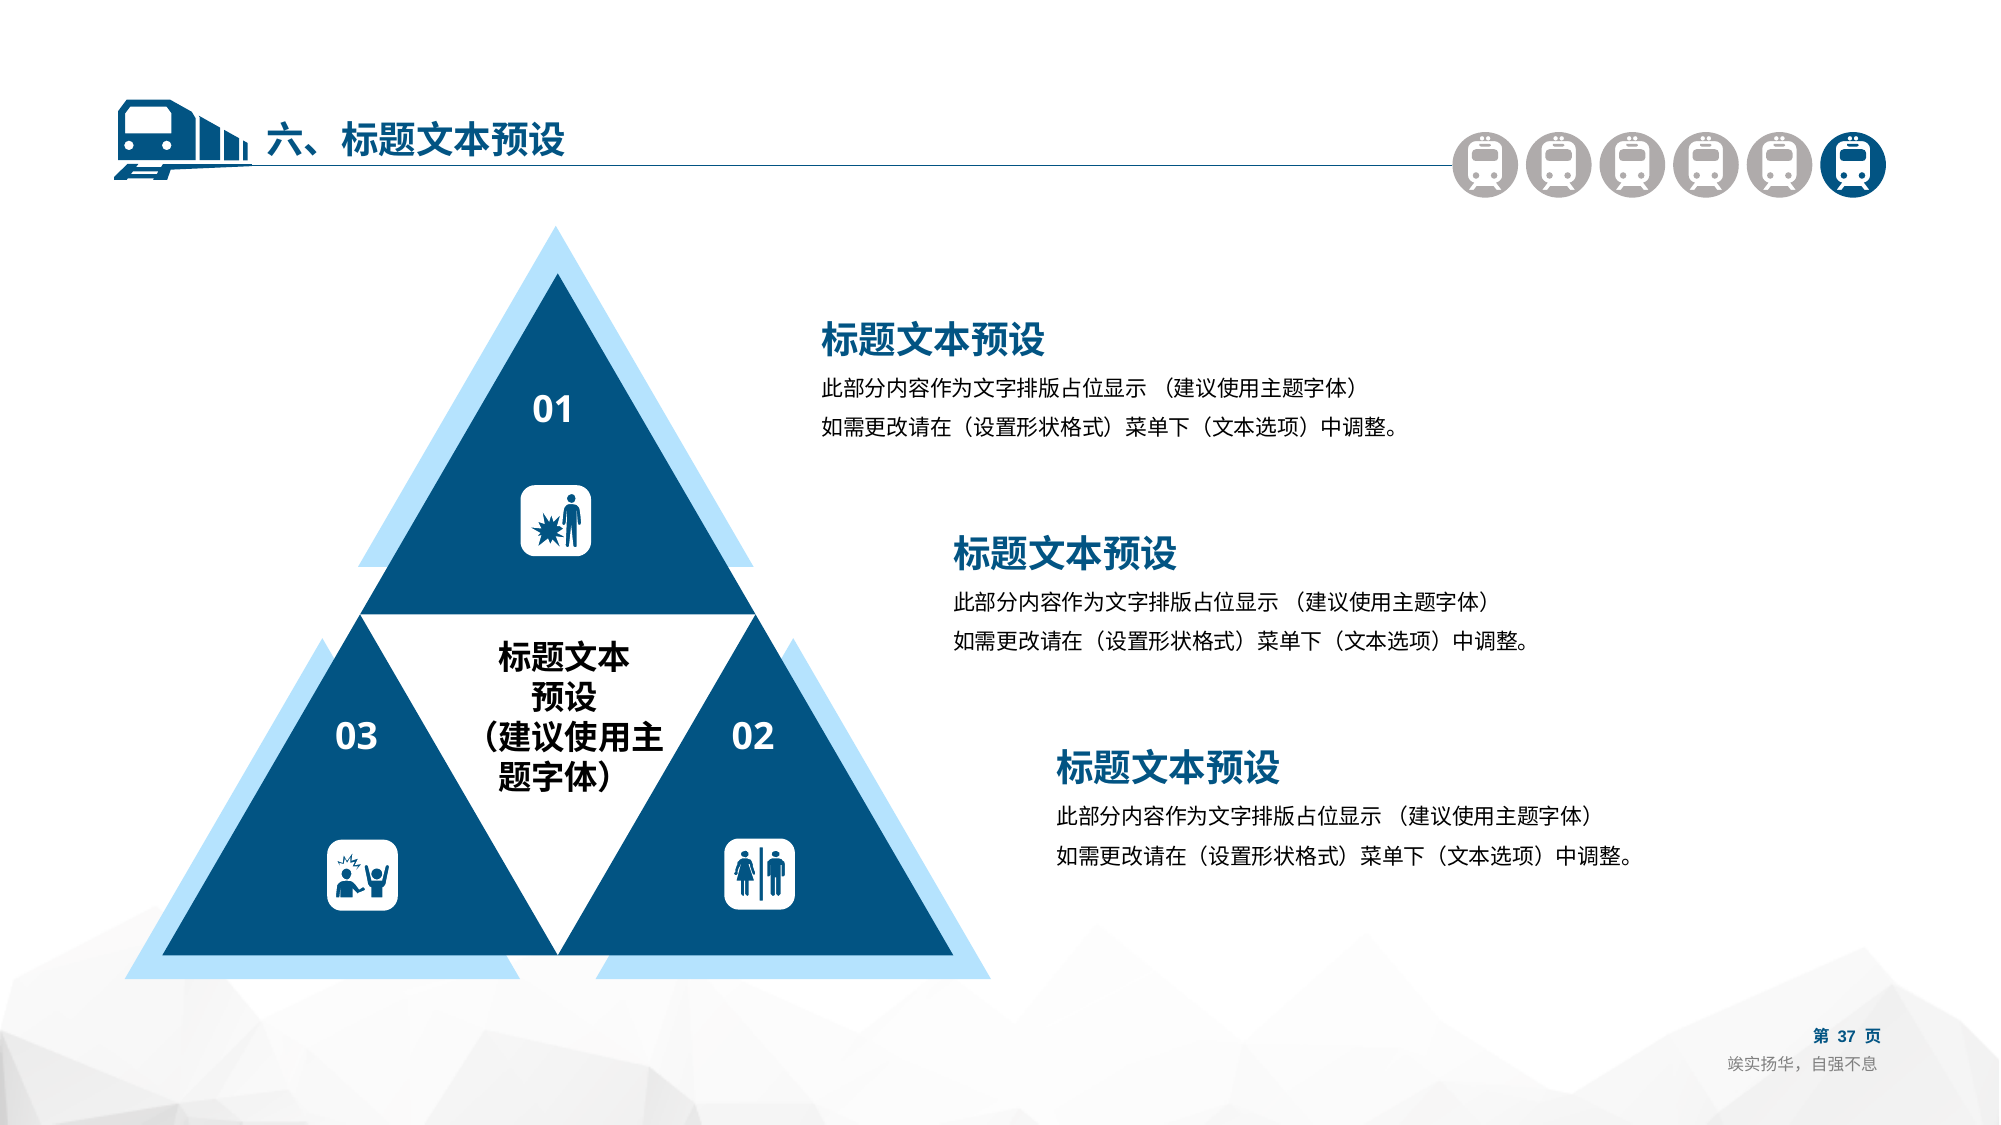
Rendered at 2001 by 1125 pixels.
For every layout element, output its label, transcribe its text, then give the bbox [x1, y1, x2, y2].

footer 竢实扬华，自强不息 [1727, 1055, 1882, 1076]
list 六、标题文本预设 [266, 121, 790, 163]
slide_number 第 37 页 [1727, 1023, 1882, 1048]
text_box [124, 225, 1876, 980]
